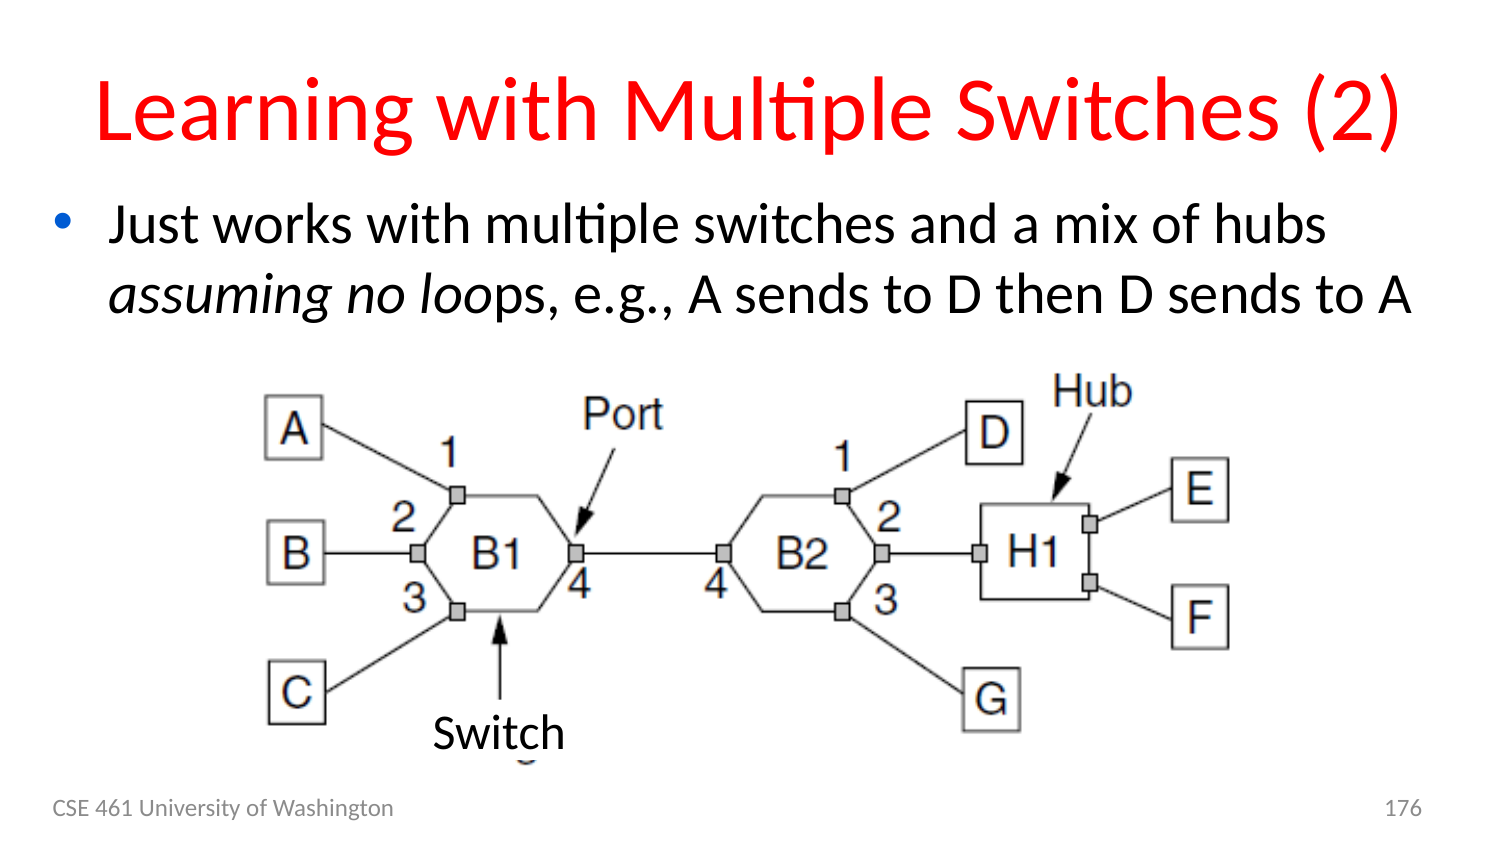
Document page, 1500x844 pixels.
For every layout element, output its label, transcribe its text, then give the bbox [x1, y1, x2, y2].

footer CSE 461 University of Washington [37, 784, 513, 830]
list Just works with multiple switches and a mix of hubs assuming no loops, e.g., A sends to D then D sends to A [37, 177, 1463, 735]
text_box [252, 363, 1248, 773]
title Learning with Multiple Switches (2) [37, 33, 1463, 175]
slide_number 176 [1087, 784, 1438, 830]
